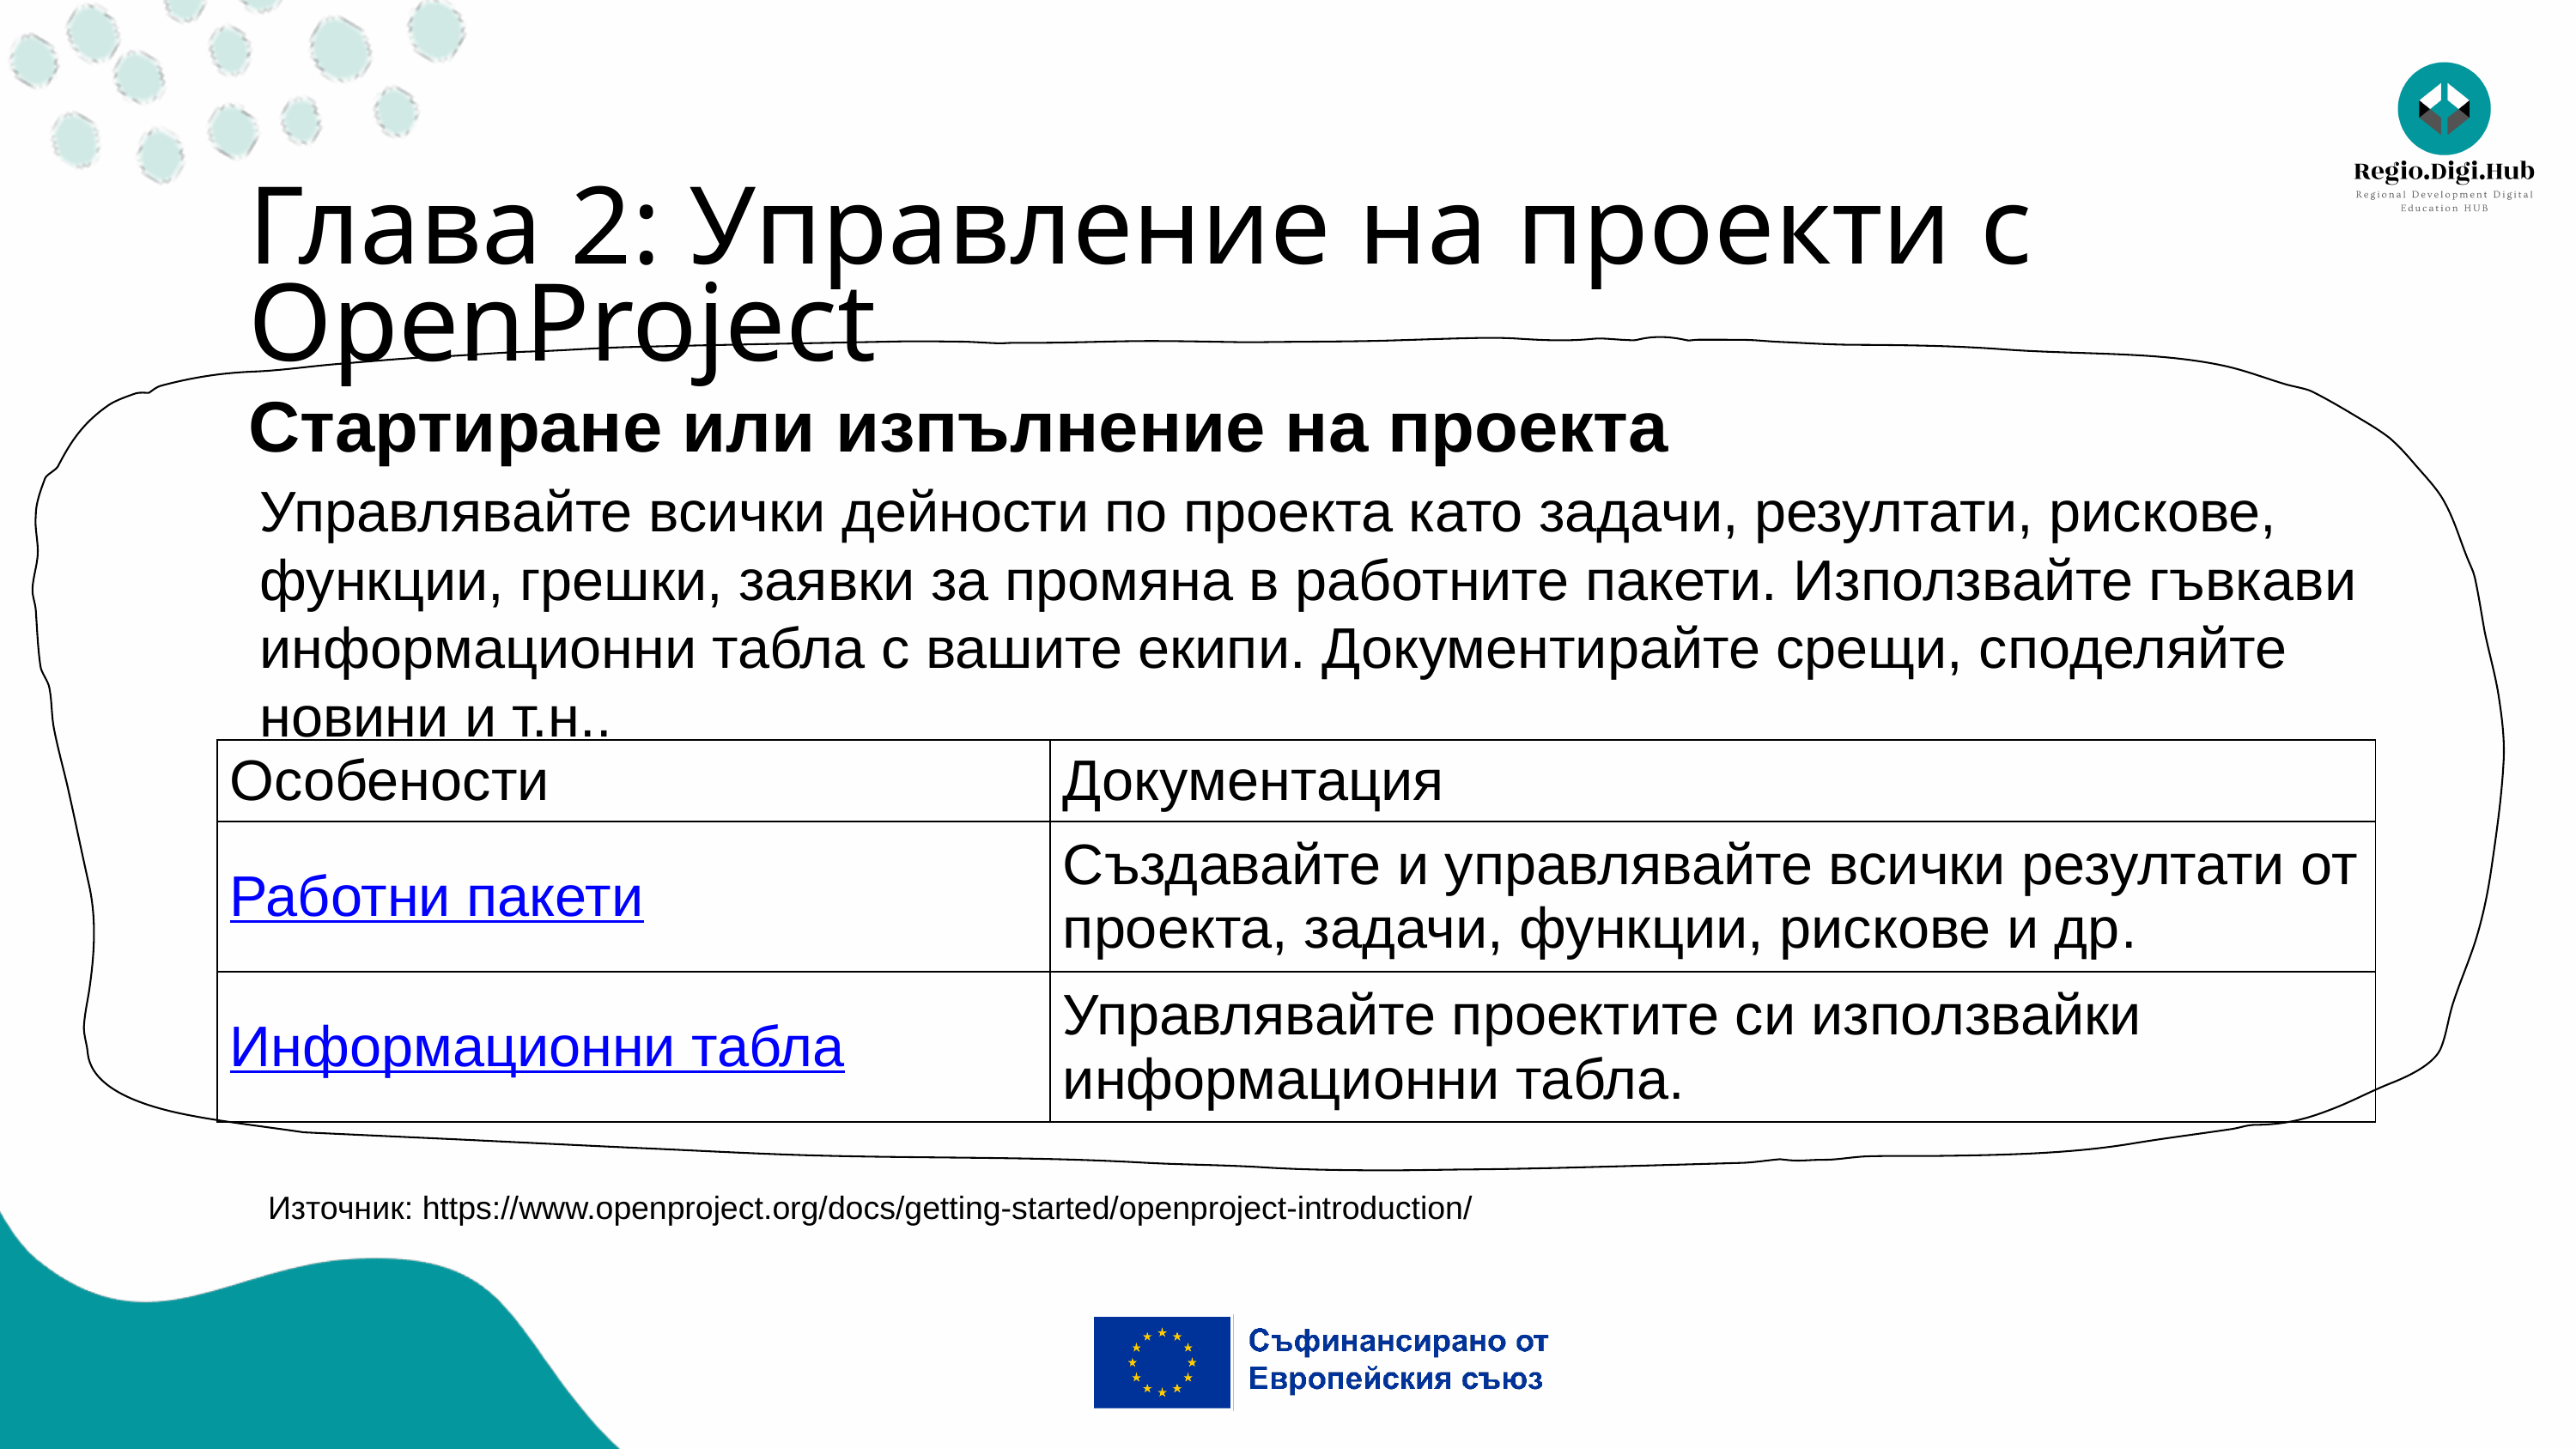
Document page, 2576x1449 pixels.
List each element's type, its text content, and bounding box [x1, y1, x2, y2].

picture [0, 0, 489, 270]
text_box Глава 2: Управление на проекти с OpenProject [248, 187, 2555, 383]
picture [0, 1069, 1030, 1449]
picture [2312, 0, 2576, 264]
text_box Източник: https://www.openproject.org/docs/getting-started/openproject-introduction/ [823, 1180, 1486, 1233]
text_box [31, 335, 2506, 1171]
picture [1085, 1308, 1569, 1416]
